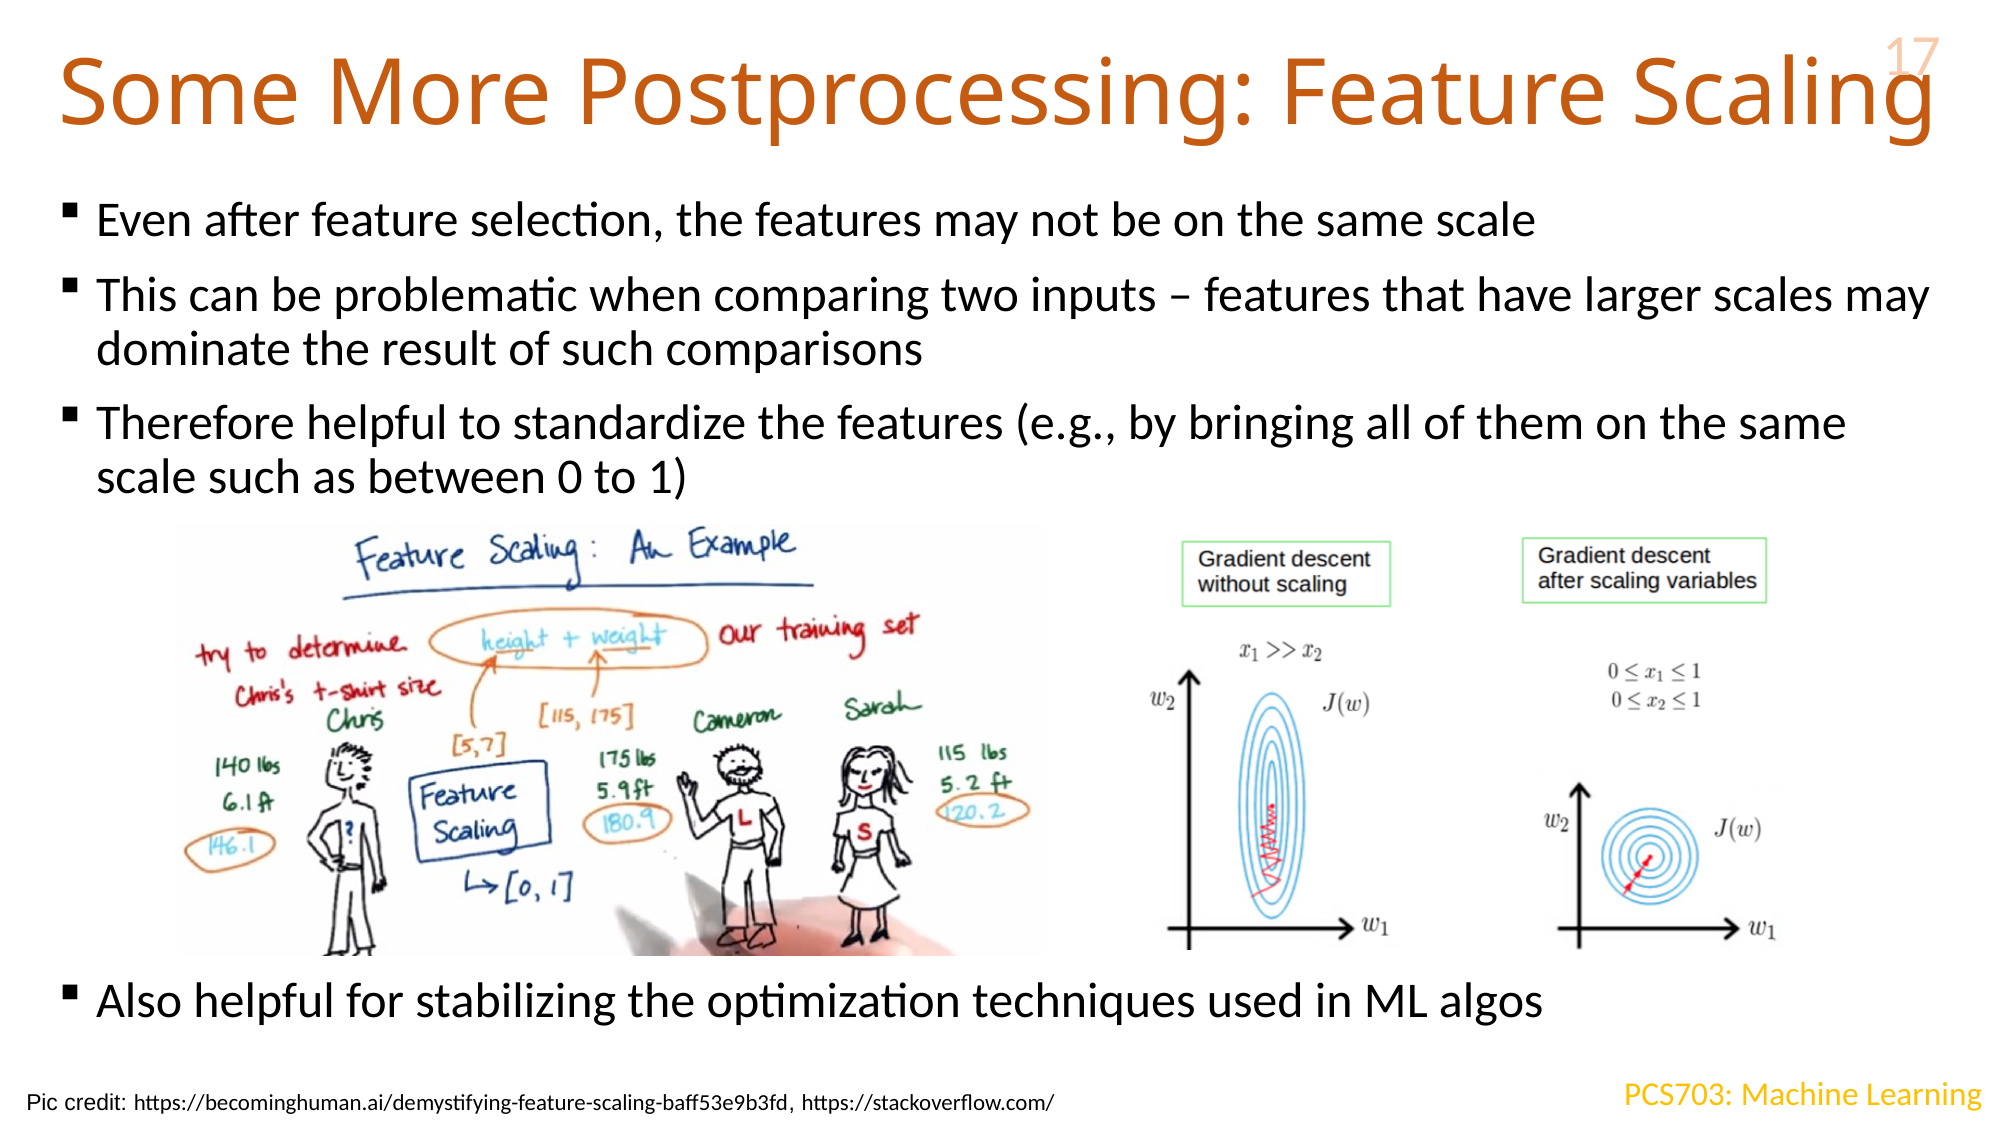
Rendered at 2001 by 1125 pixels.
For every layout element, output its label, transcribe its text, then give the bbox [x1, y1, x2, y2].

picture [176, 524, 1046, 957]
list Even after feature selection, the features may not be on the same scale This can be problematic when comparing two inputs – features that have larger scales may dominate the result of such comparisons Therefore helpful to standardize the features (e.g., by bringing all of them on the same scale such as between 0 to 1) Also helpful for stabilizing the optimization techniques used in ML algos [43, 185, 1970, 1098]
title Some More Postprocessing: Feature Scaling [43, 27, 1970, 163]
picture [1136, 523, 1788, 950]
slide_number 17 [1857, 22, 1957, 83]
text_box Pic credit: https://becominghuman.ai/demystifying-feature-scaling-baff53e9b3fd, https://stackoverflow.com/ [11, 1080, 1476, 1120]
